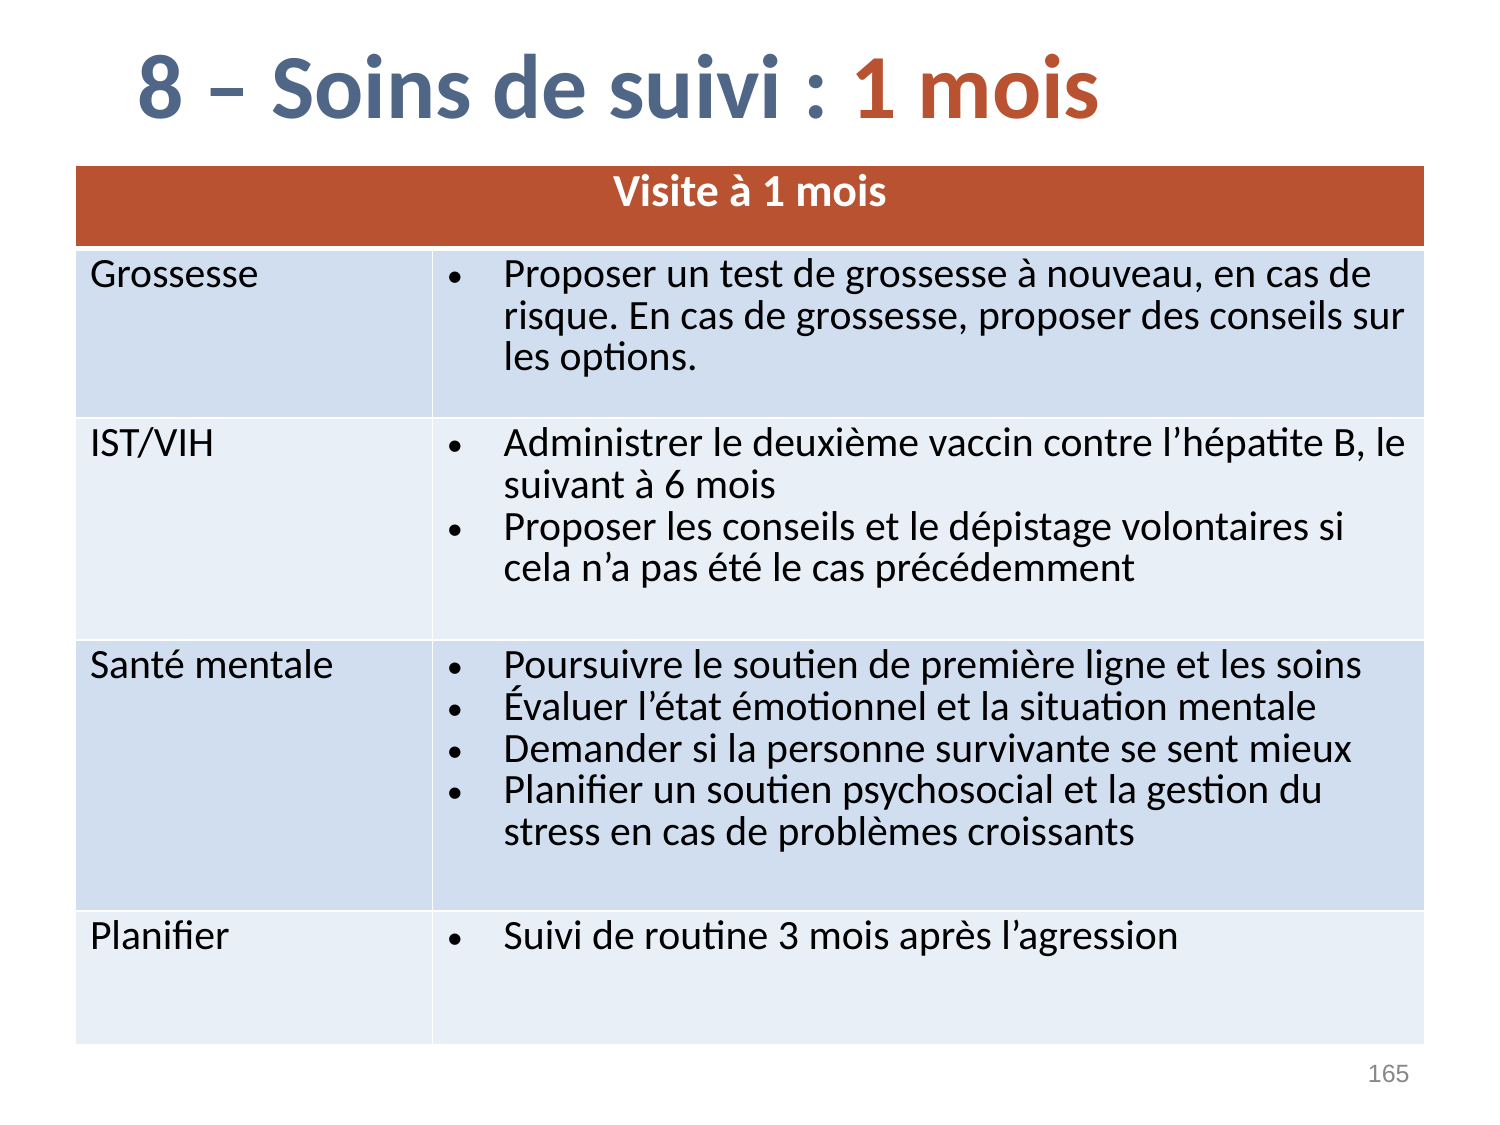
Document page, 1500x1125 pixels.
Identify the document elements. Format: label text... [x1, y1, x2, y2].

table_cell Poursuivre le soutien de première ligne et les soins Évaluer l’état émotionnel et la situation mentale Demander si la personne survivante se sent mieux Planifier un soutien psychosocial et la gestion du stress en cas de problèmes croissants [433, 641, 1424, 910]
slide_number ‹#› [1074, 1042, 1425, 1103]
table_cell Suivi de routine 3 mois après l’agression [433, 912, 1424, 1044]
table_cell IST/VIH [76, 419, 432, 639]
table_cell Santé mentale [76, 641, 432, 910]
table_header Visite à 1 mois [76, 166, 1424, 246]
table_cell Grossesse [76, 251, 432, 417]
table_cell Administrer le deuxième vaccin contre l’hépatite B, le suivant à 6 mois Proposer les conseils et le dépistage volontaires si cela n’a pas été le cas précédemment [433, 419, 1424, 639]
table_cell Planifier [76, 912, 432, 1044]
table_cell Proposer un test de grossesse à nouveau, en cas de risque. En cas de grossesse, proposer des conseils sur les options. [433, 251, 1424, 417]
text_box 8 – Soins de suivi : 1 mois [122, 20, 1196, 159]
